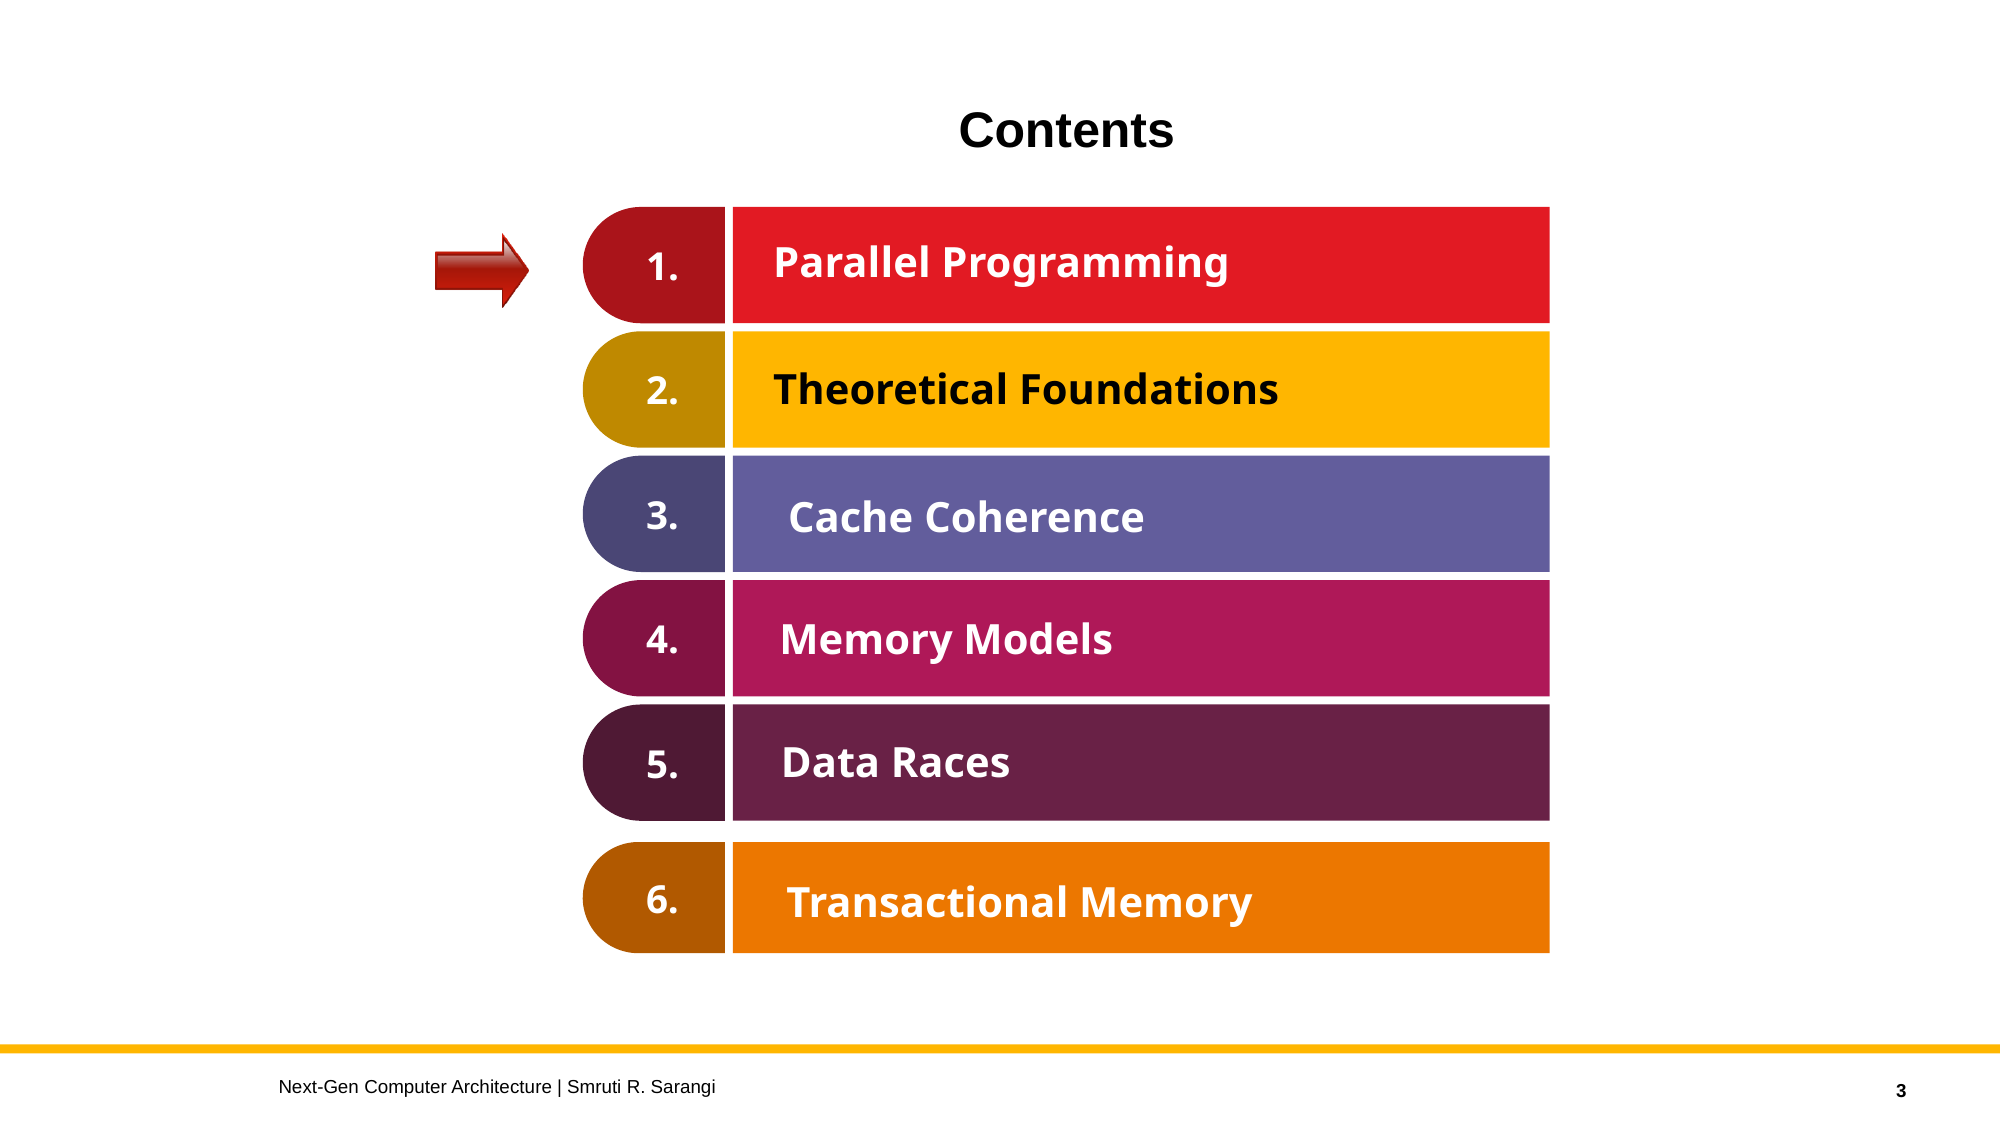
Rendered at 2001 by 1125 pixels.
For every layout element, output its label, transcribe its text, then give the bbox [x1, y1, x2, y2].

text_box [582, 206, 1550, 785]
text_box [582, 785, 1550, 954]
footer Next-Gen Computer Architecture | Smruti R. Sarangi [263, 1067, 1464, 1105]
title Contents [943, 96, 1228, 206]
slide_number 3 [1711, 1071, 1922, 1109]
picture [435, 233, 529, 308]
